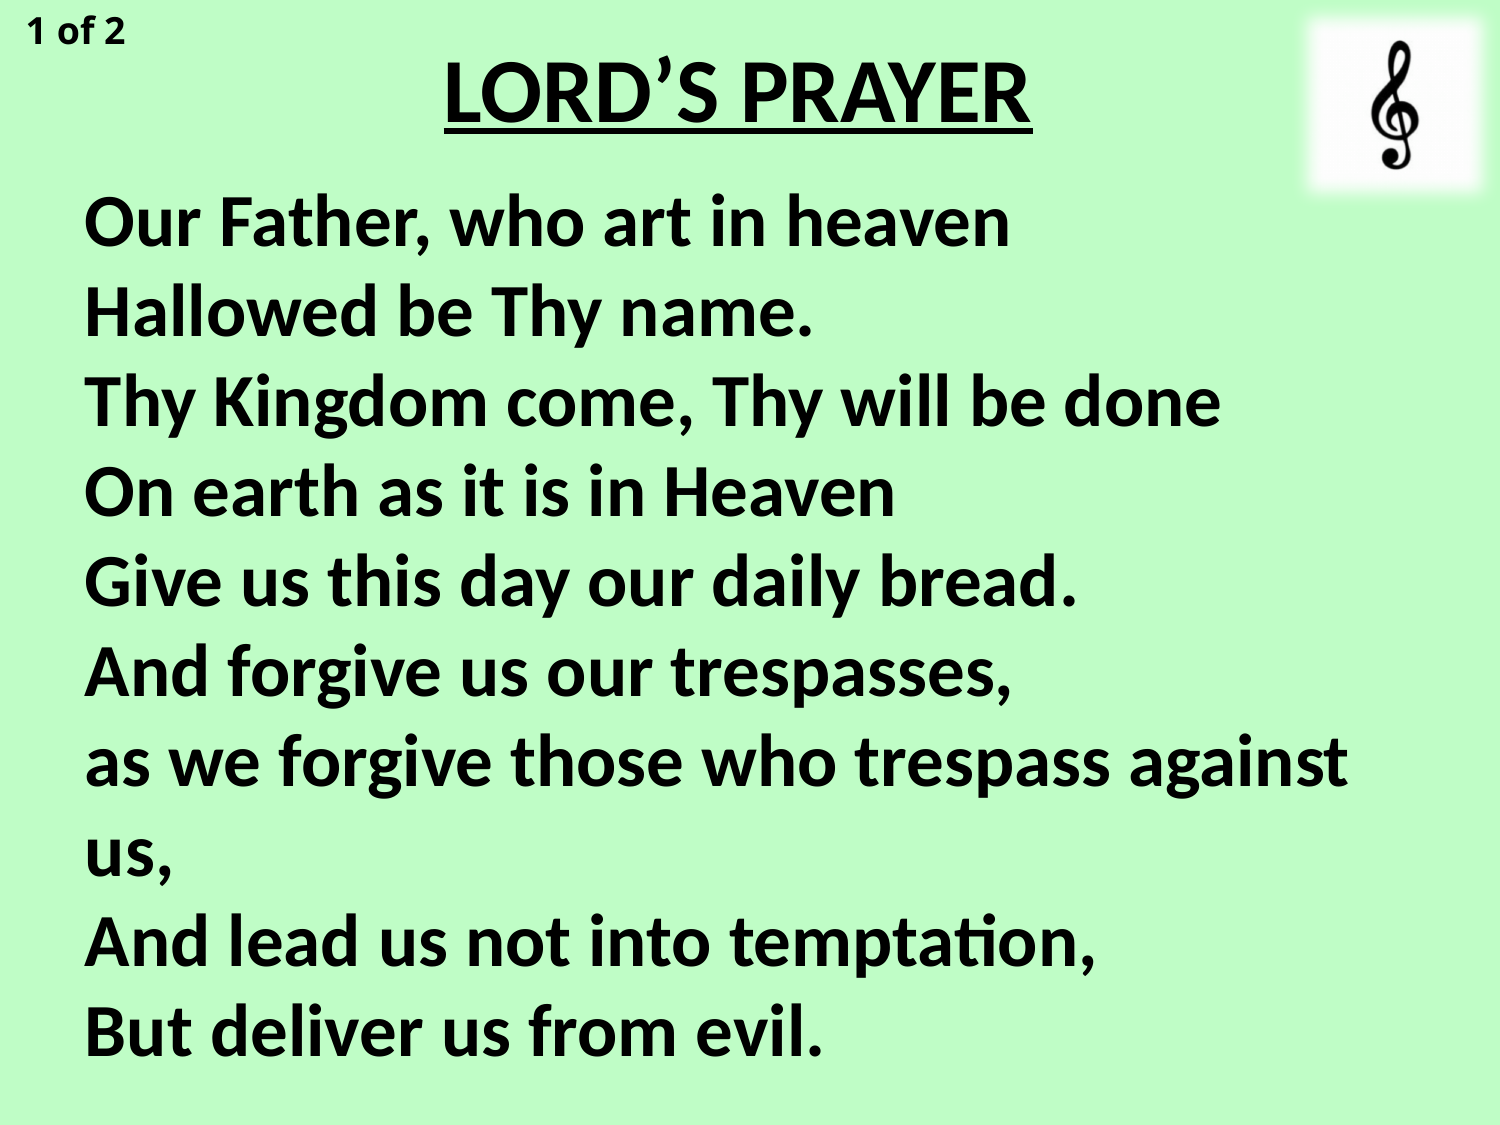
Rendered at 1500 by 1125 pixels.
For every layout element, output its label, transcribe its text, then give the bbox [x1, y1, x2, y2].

text_box LORD’S PRAYER [82, 23, 1283, 149]
picture [1288, 0, 1500, 212]
text_box 1 of 2 [10, 0, 141, 60]
text_box Our Father, who art in heaven Hallowed be Thy name. Thy Kingdom come, Thy will be done On earth as it is in Heaven Give us this day our daily bread. And forgive us our trespasses, as we forgive those who trespass against us, And lead us not into temptation, But deliver us from evil. [70, 163, 1395, 1079]
